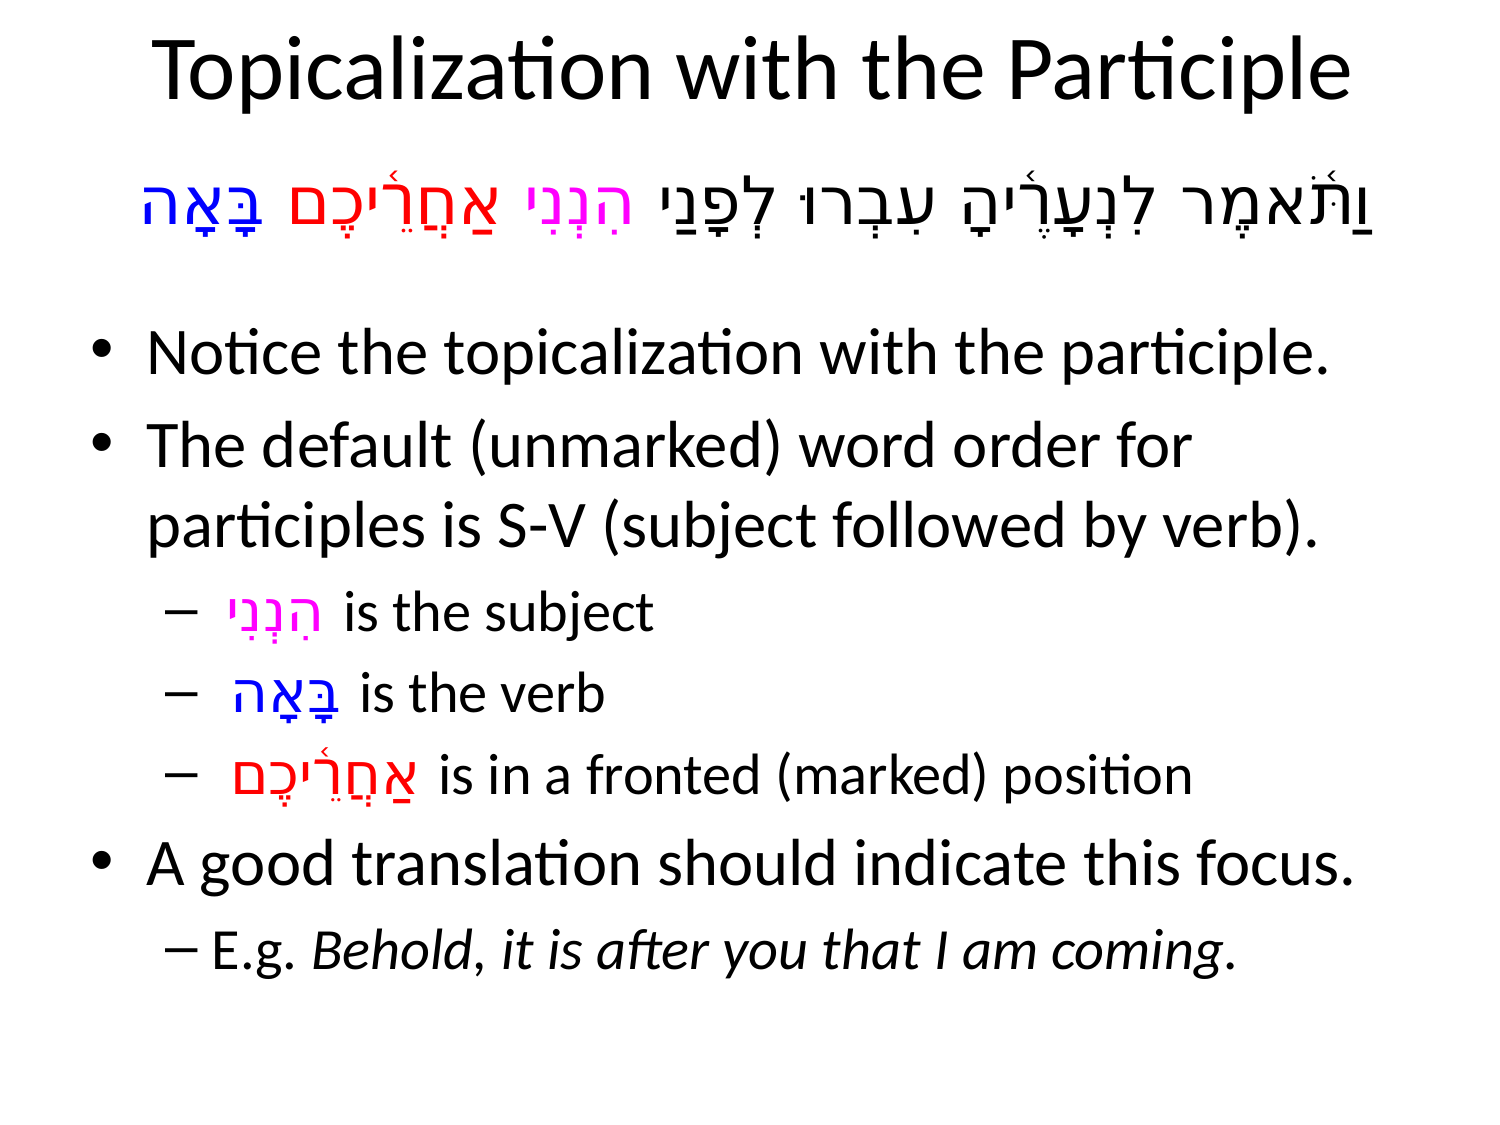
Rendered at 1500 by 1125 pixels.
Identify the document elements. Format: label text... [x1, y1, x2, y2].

title Topicalization with the Participle [78, 0, 1429, 125]
list Notice the topicalization with the participle. The default (unmarked) word order for participles is S-V (subject followed by verb). הִנְנִי is the subject בָּאָה is the verb אַחֲרֵ֫יכֶם is in a fronted (marked) position A good translation should indicate this focus. E.g. Behold, it is after you that I am coming. [75, 299, 1425, 1100]
text_box וַתֹּ֫אמֶר לִנְעָרֶ֫יהָ עִבְרוּ לְפָנַי הִנְנִי אַחֲרֵ֫יכֶם בָּאָה [0, 149, 1388, 275]
